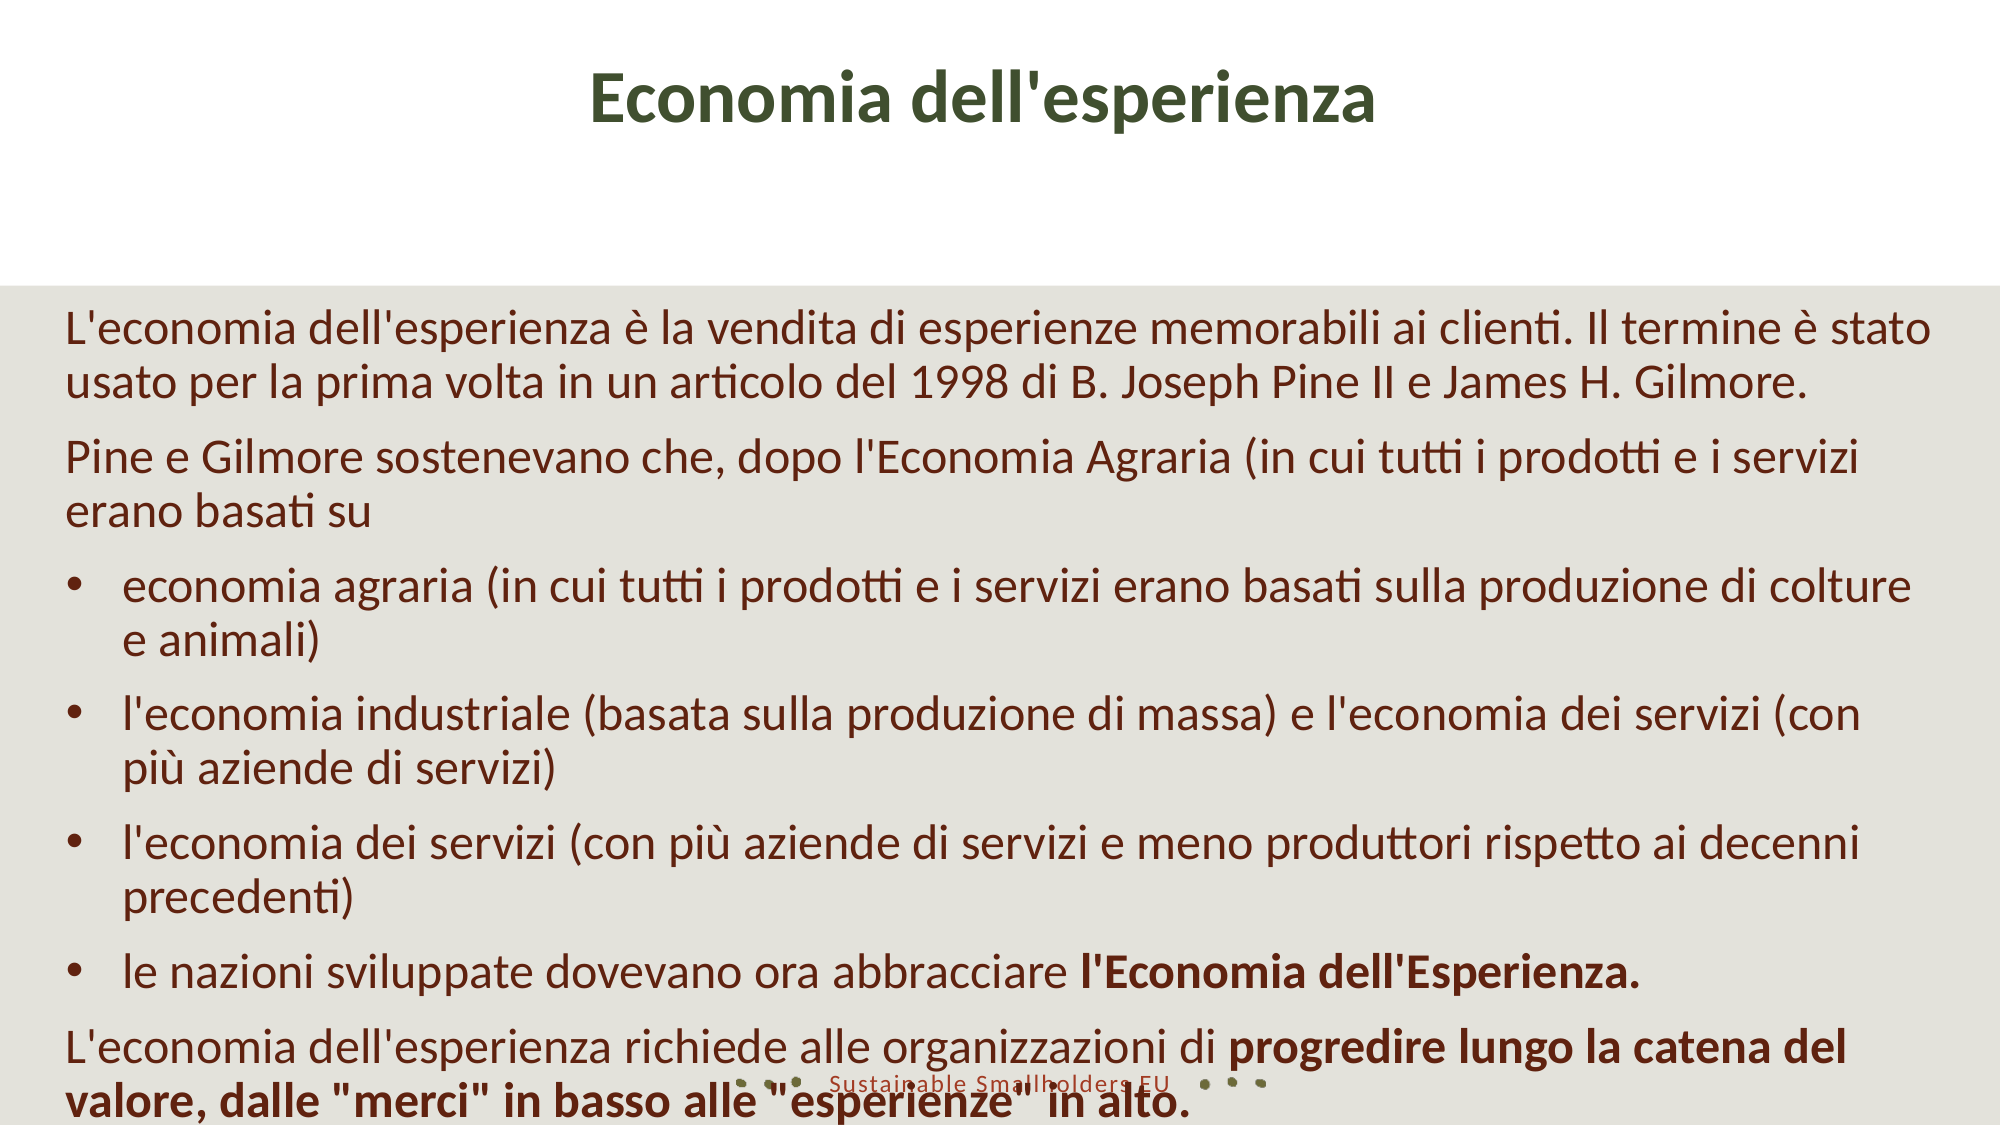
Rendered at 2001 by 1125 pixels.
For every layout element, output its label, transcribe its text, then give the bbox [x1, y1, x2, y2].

picture [1196, 1047, 1270, 1120]
picture [732, 1046, 805, 1120]
list Economia dell'esperienza [73, 50, 1894, 250]
list L'economia dell'esperienza è la vendita di esperienze memorabili ai clienti. Il termine è stato usato per la prima volta in un articolo del 1998 di B. Joseph Pine II e James H. Gilmore. Pine e Gilmore sostenevano che, dopo l'Economia Agraria (in cui tutti i prodotti e i servizi erano basati su economia agraria (in cui tutti i prodotti e i servizi erano basati sulla produzione di colture e animali) l'economia industriale (basata sulla produzione di massa) e l'economia dei servizi (con più aziende di servizi) l'economia dei servizi (con più aziende di servizi e meno produttori rispetto ai decenni precedenti) le nazioni sviluppate dovevano ora abbracciare l'Economia dell'Esperienza. L'economia dell'esperienza richiede alle organizzazioni di progredire lungo la catena del valore, dalle "merci" in basso alle "esperienze" in alto. [50, 293, 1950, 957]
